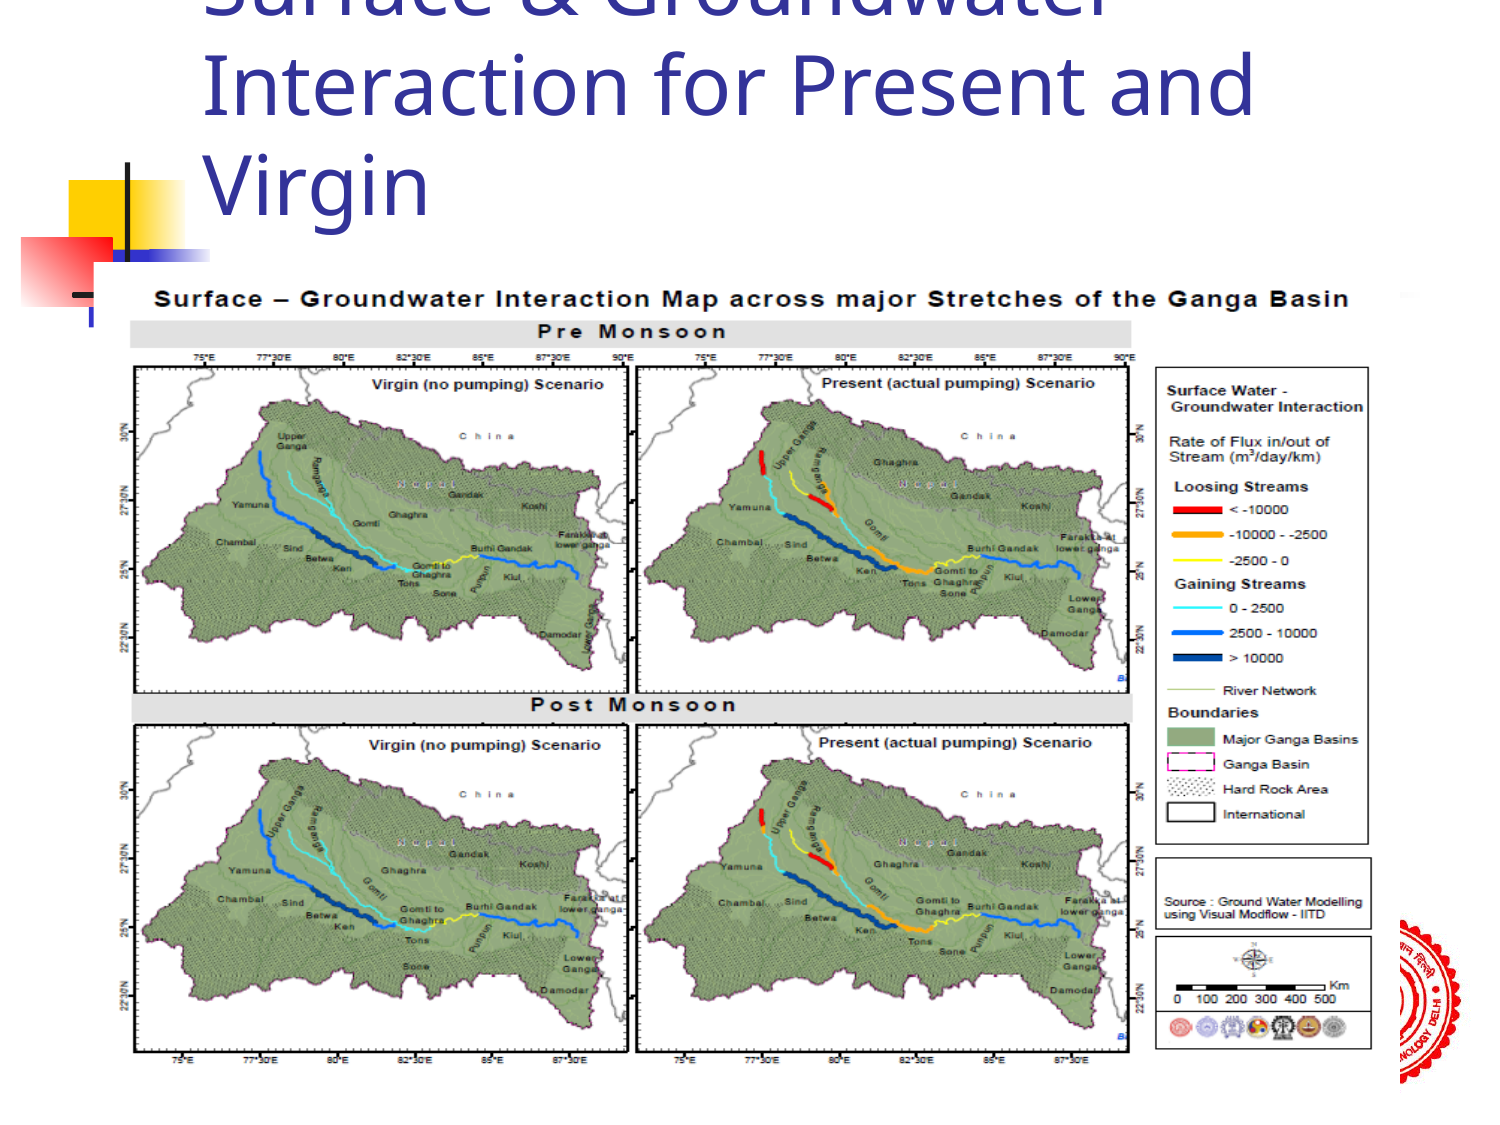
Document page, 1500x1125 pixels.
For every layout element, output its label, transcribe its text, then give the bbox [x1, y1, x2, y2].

title Surface & Groundwater Interaction for Present and Virgin [187, 0, 1467, 241]
picture [1275, 899, 1477, 1102]
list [93, 262, 1401, 1101]
